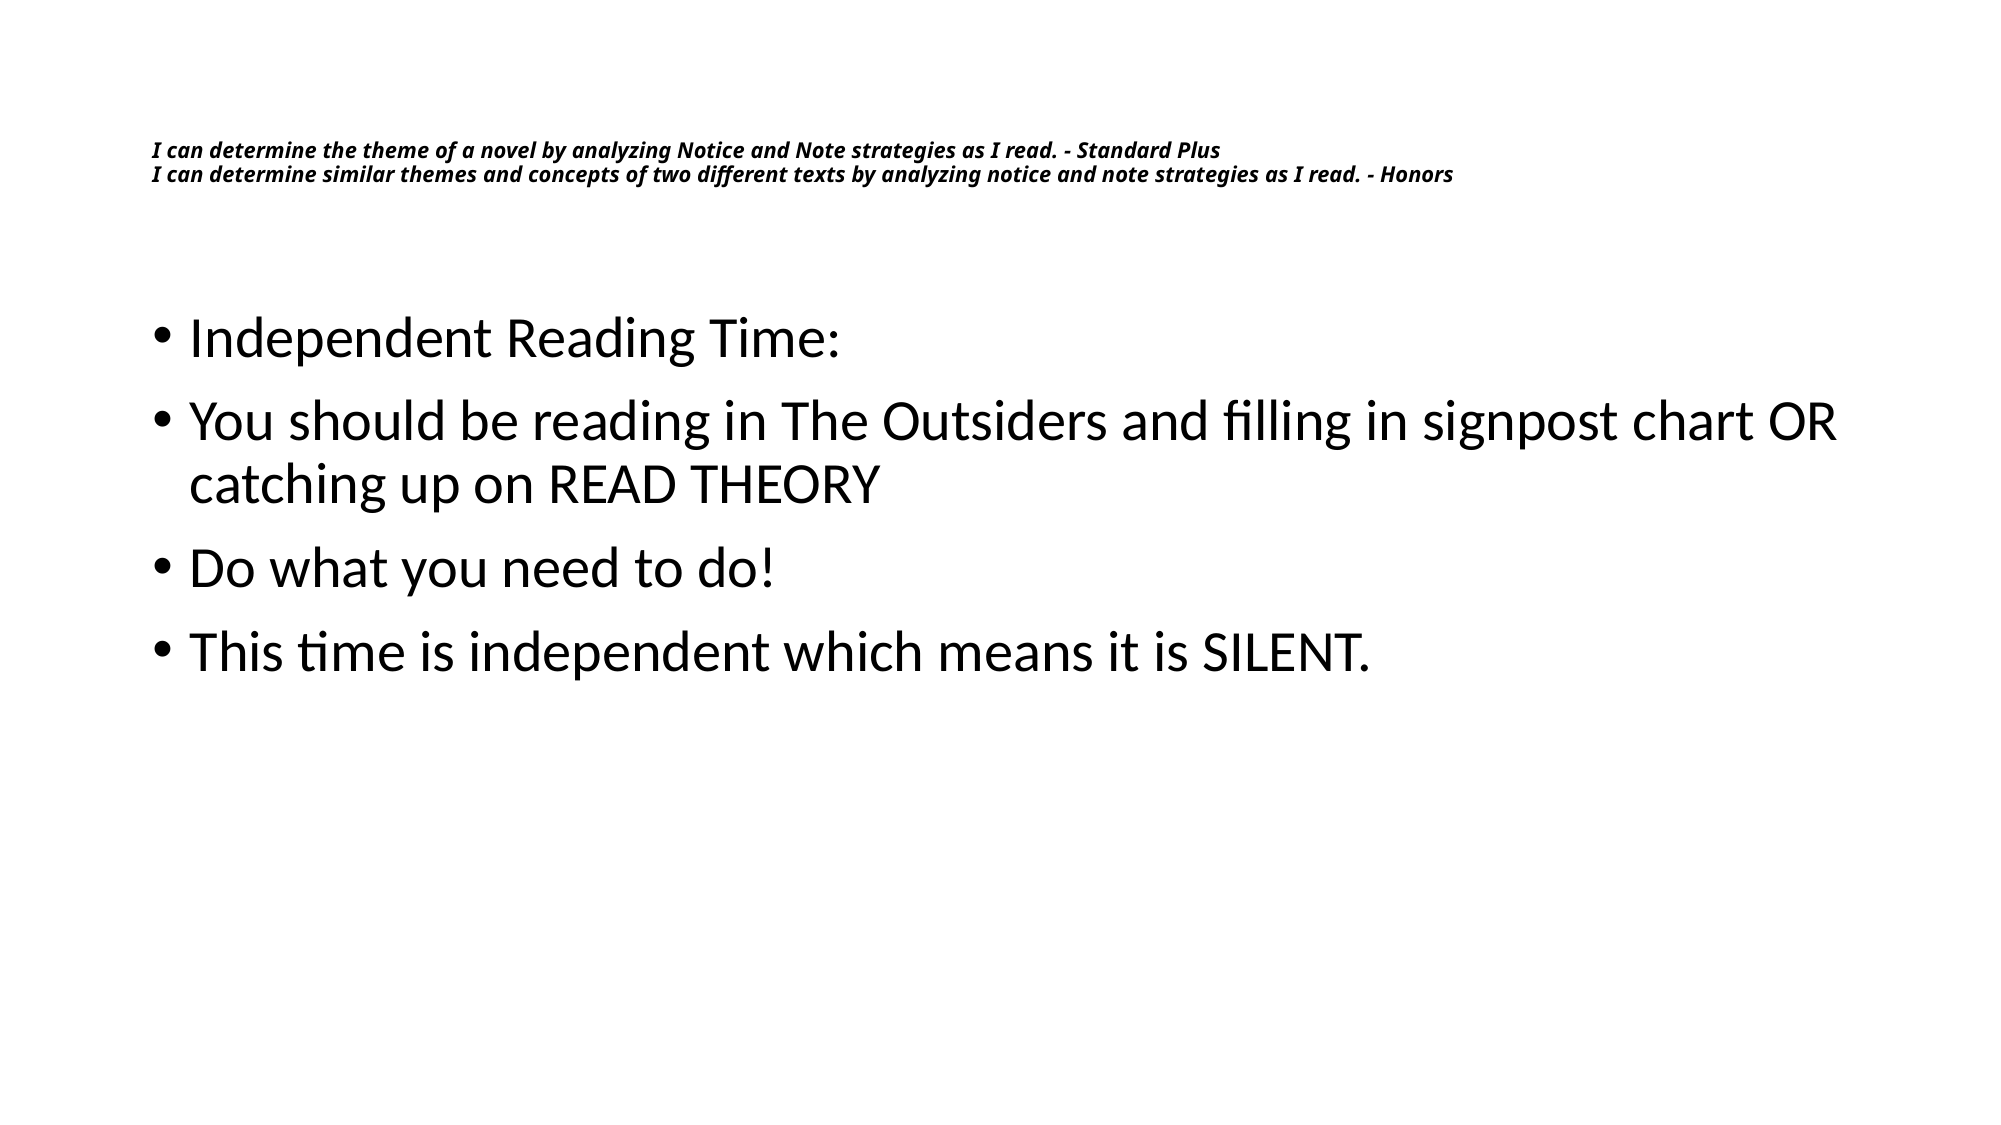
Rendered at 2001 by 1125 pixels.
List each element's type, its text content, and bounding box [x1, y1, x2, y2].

title I can determine the theme of a novel by analyzing Notice and Note strategies as I read. - Standard Plus I can determine similar themes and concepts of two different texts by analyzing notice and note strategies as I read. - Honors [137, 59, 1863, 278]
list Independent Reading Time: You should be reading in The Outsiders and filling in signpost chart OR catching up on READ THEORY Do what you need to do! This time is independent which means it is SILENT. [137, 299, 1863, 1014]
